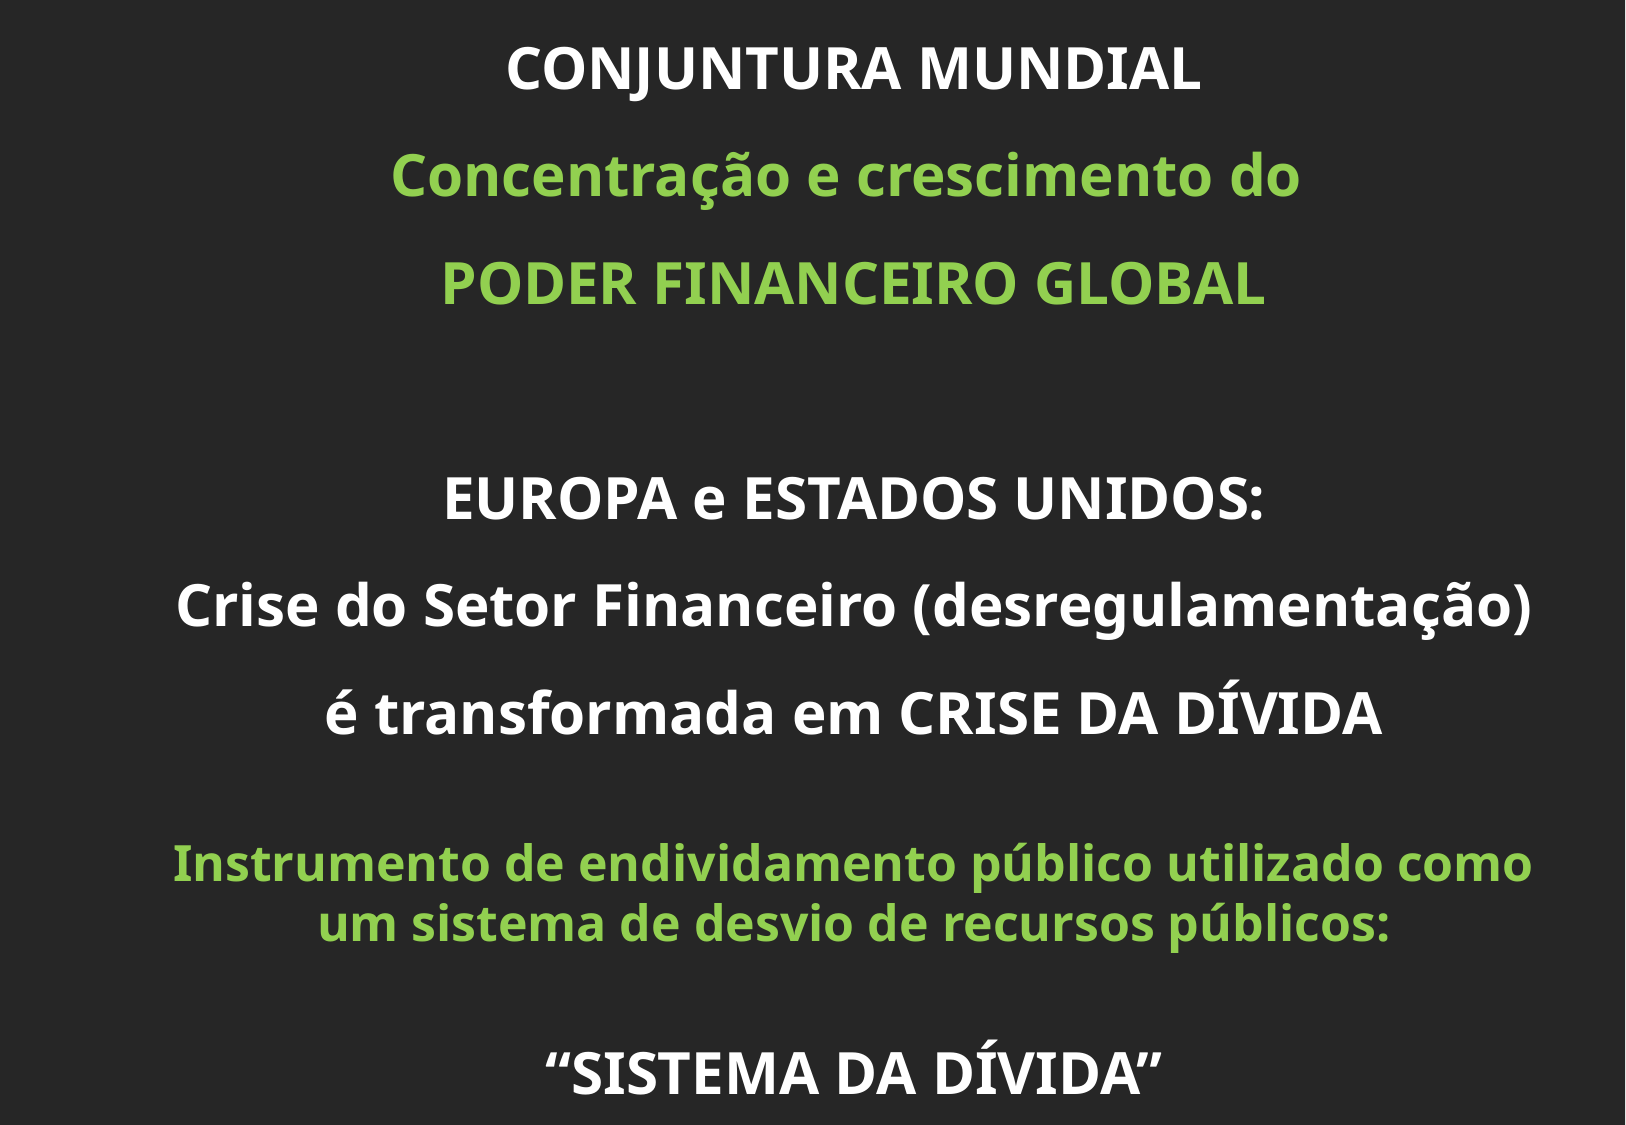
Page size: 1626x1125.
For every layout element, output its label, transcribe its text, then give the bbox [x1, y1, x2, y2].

text_box CONJUNTURA MUNDIAL Concentração e crescimento do PODER FINANCEIRO GLOBAL EUROPA e ESTADOS UNIDOS: Crise do Setor Financeiro (desregulamentação) é transformada em CRISE DA DÍVIDA Instrumento de endividamento público utilizado como um sistema de desvio de recursos públicos: “SISTEMA DA DÍVIDA” [115, 23, 1593, 1114]
